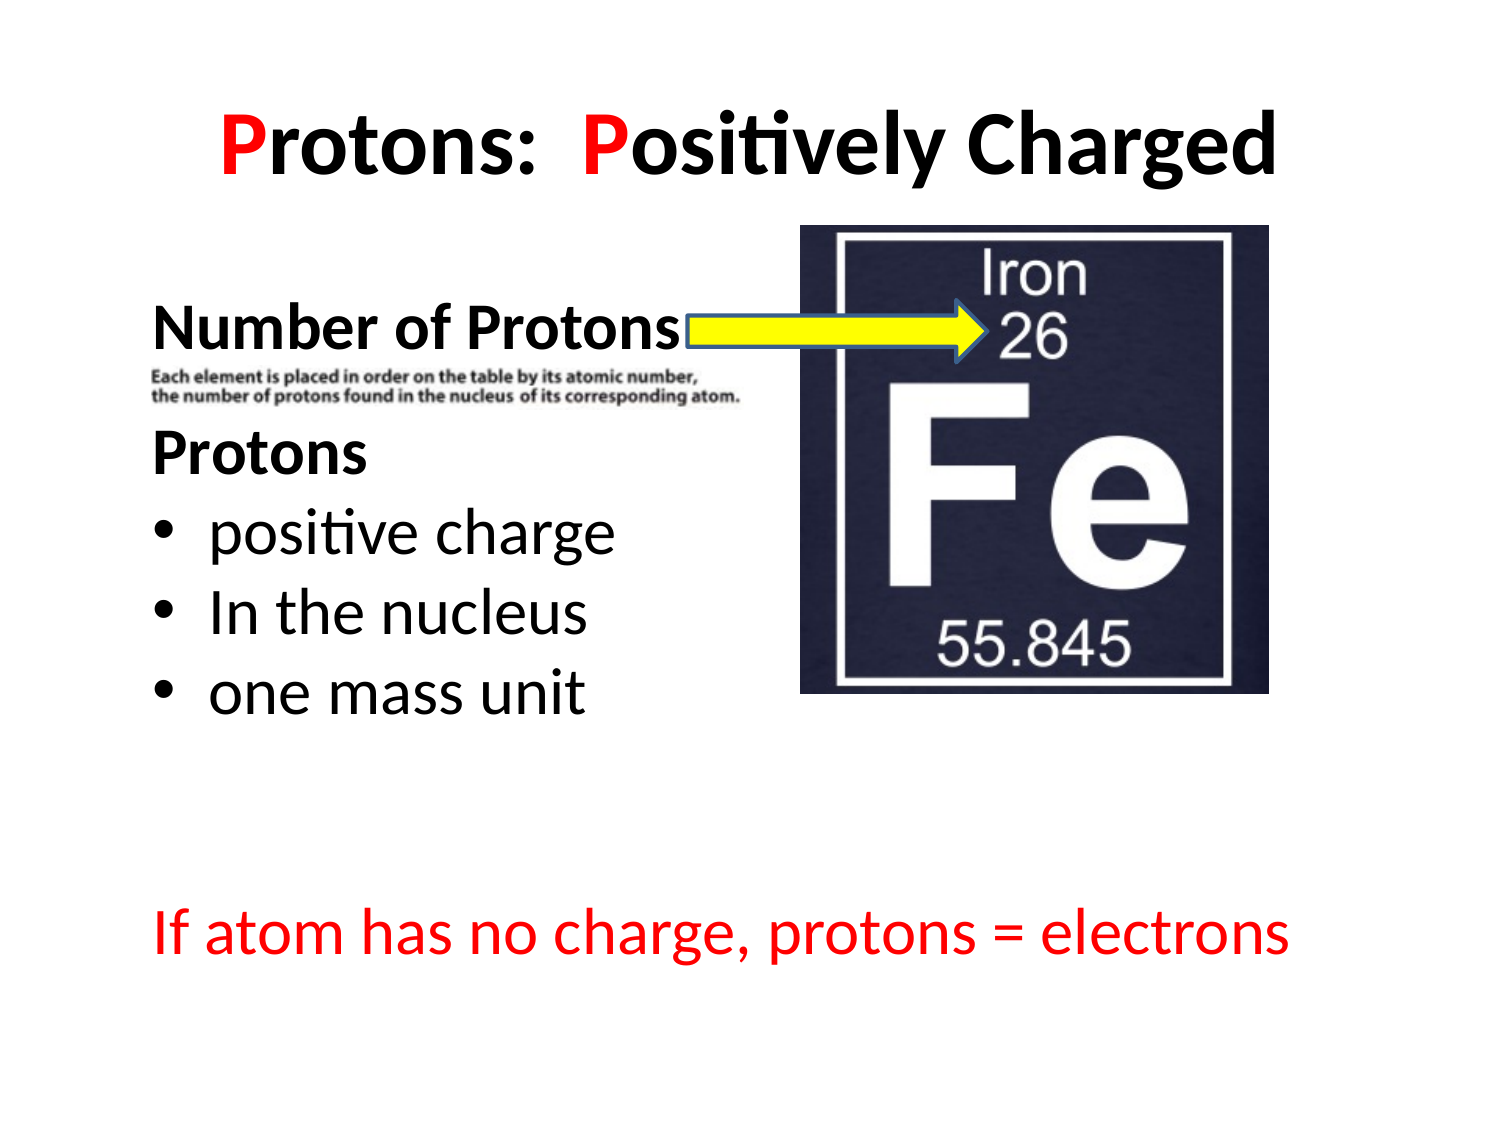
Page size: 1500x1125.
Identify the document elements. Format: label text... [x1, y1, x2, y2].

picture [799, 224, 1269, 695]
picture [149, 365, 744, 410]
title Protons: Positively Charged [75, 43, 1425, 232]
text_box [685, 313, 794, 349]
list Number of Protons Protons positive charge In the nucleus one mass unit If atom has no charge, protons = electrons [137, 275, 1400, 788]
